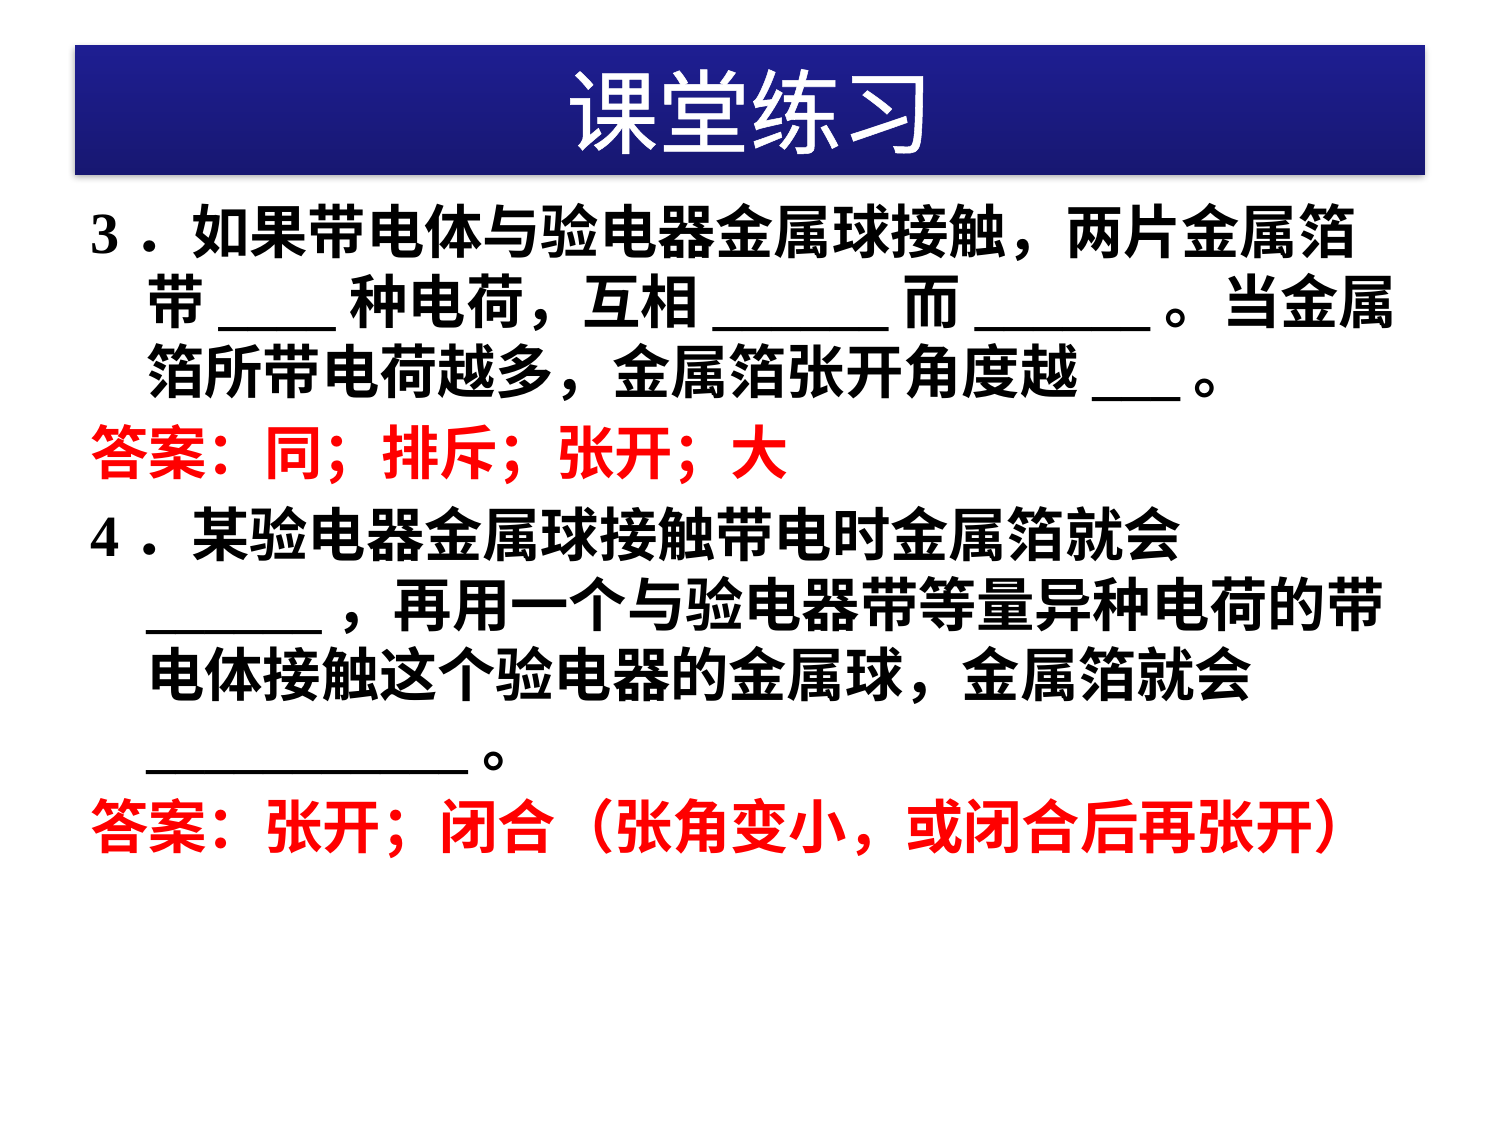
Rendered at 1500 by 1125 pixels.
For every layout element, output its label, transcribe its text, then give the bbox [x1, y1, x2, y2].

title 课堂练习 [74, 44, 1426, 176]
list 3．如果带电体与验电器金属球接触，两片金属箔带____种电荷，互相______而______。当金属箔所带电荷越多，金属箔张开角度越___。 答案：同；排斥；张开；大 4．某验电器金属球接触带电时金属箔就会______，再用一个与验电器带等量异种电荷的带电体接触这个验电器的金属球，金属箔就会___________。 答案：张开；闭合（张角变小，或闭合后再张开） [74, 187, 1426, 1076]
